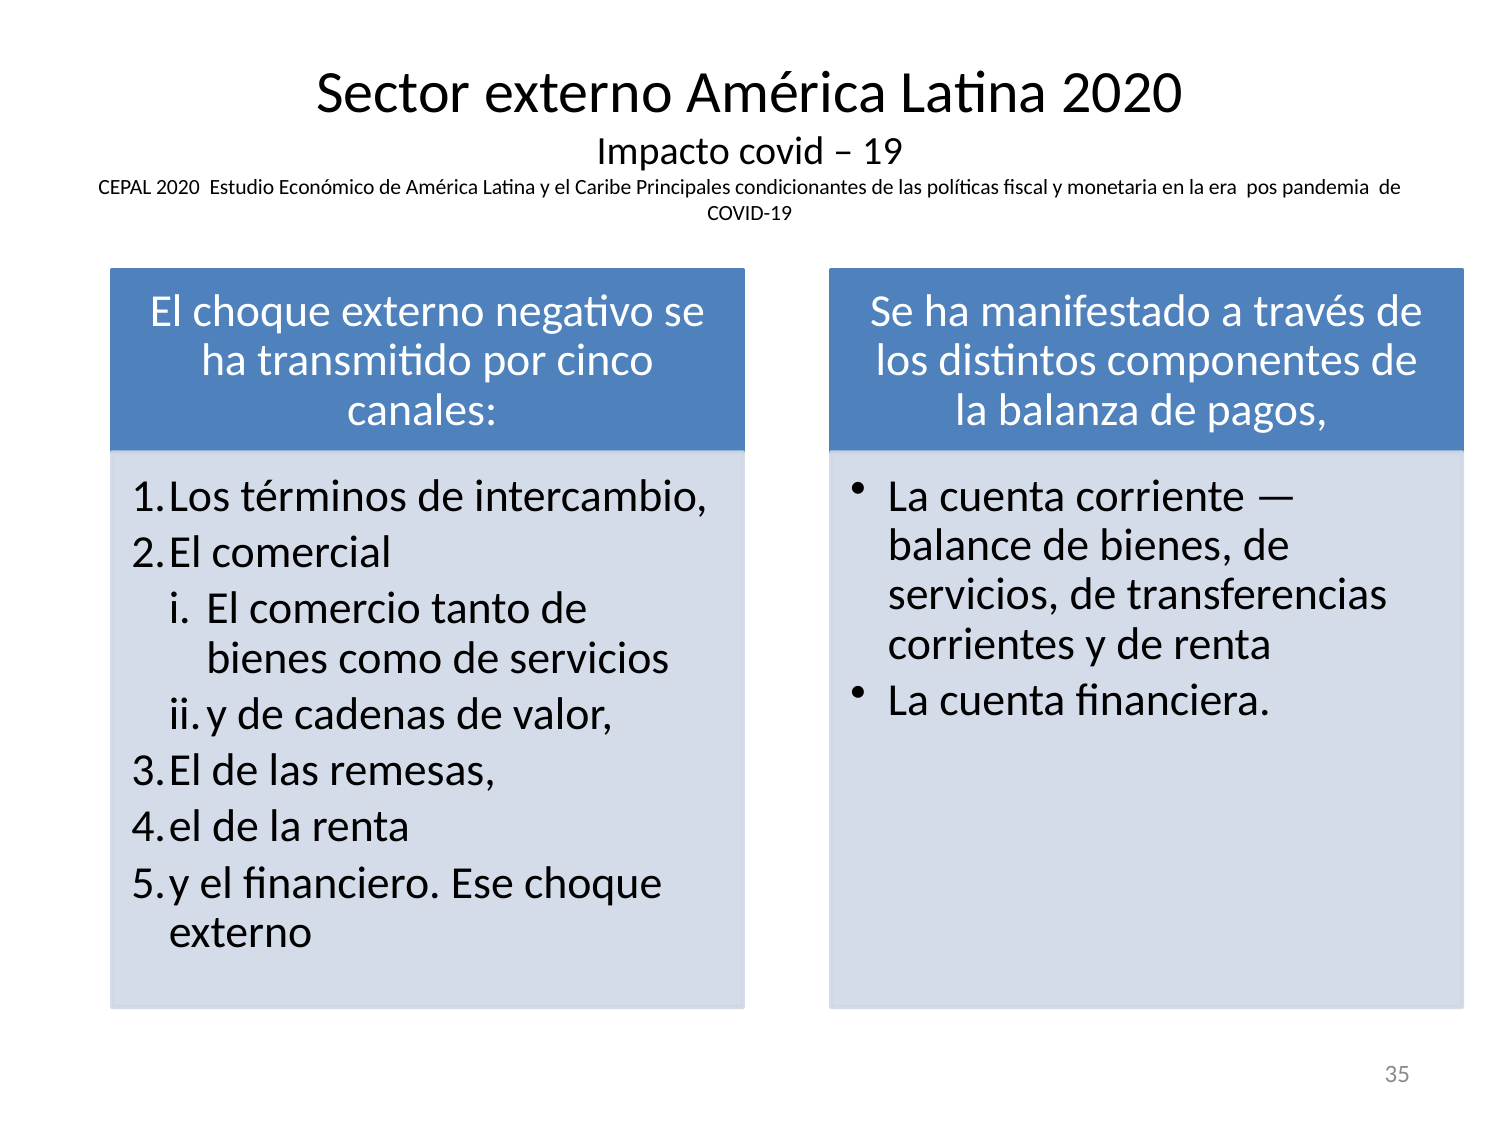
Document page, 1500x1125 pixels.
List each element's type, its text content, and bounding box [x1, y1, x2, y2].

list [111, 266, 1463, 1010]
title Sector externo América Latina 2020 Impacto covid – 19 CEPAL 2020 Estudio Económico de América Latina y el Caribe Principales condicionantes de las políticas fiscal y monetaria en la era pos pandemia de COVID-19 [75, 45, 1425, 233]
slide_number 35 [1074, 1042, 1425, 1103]
